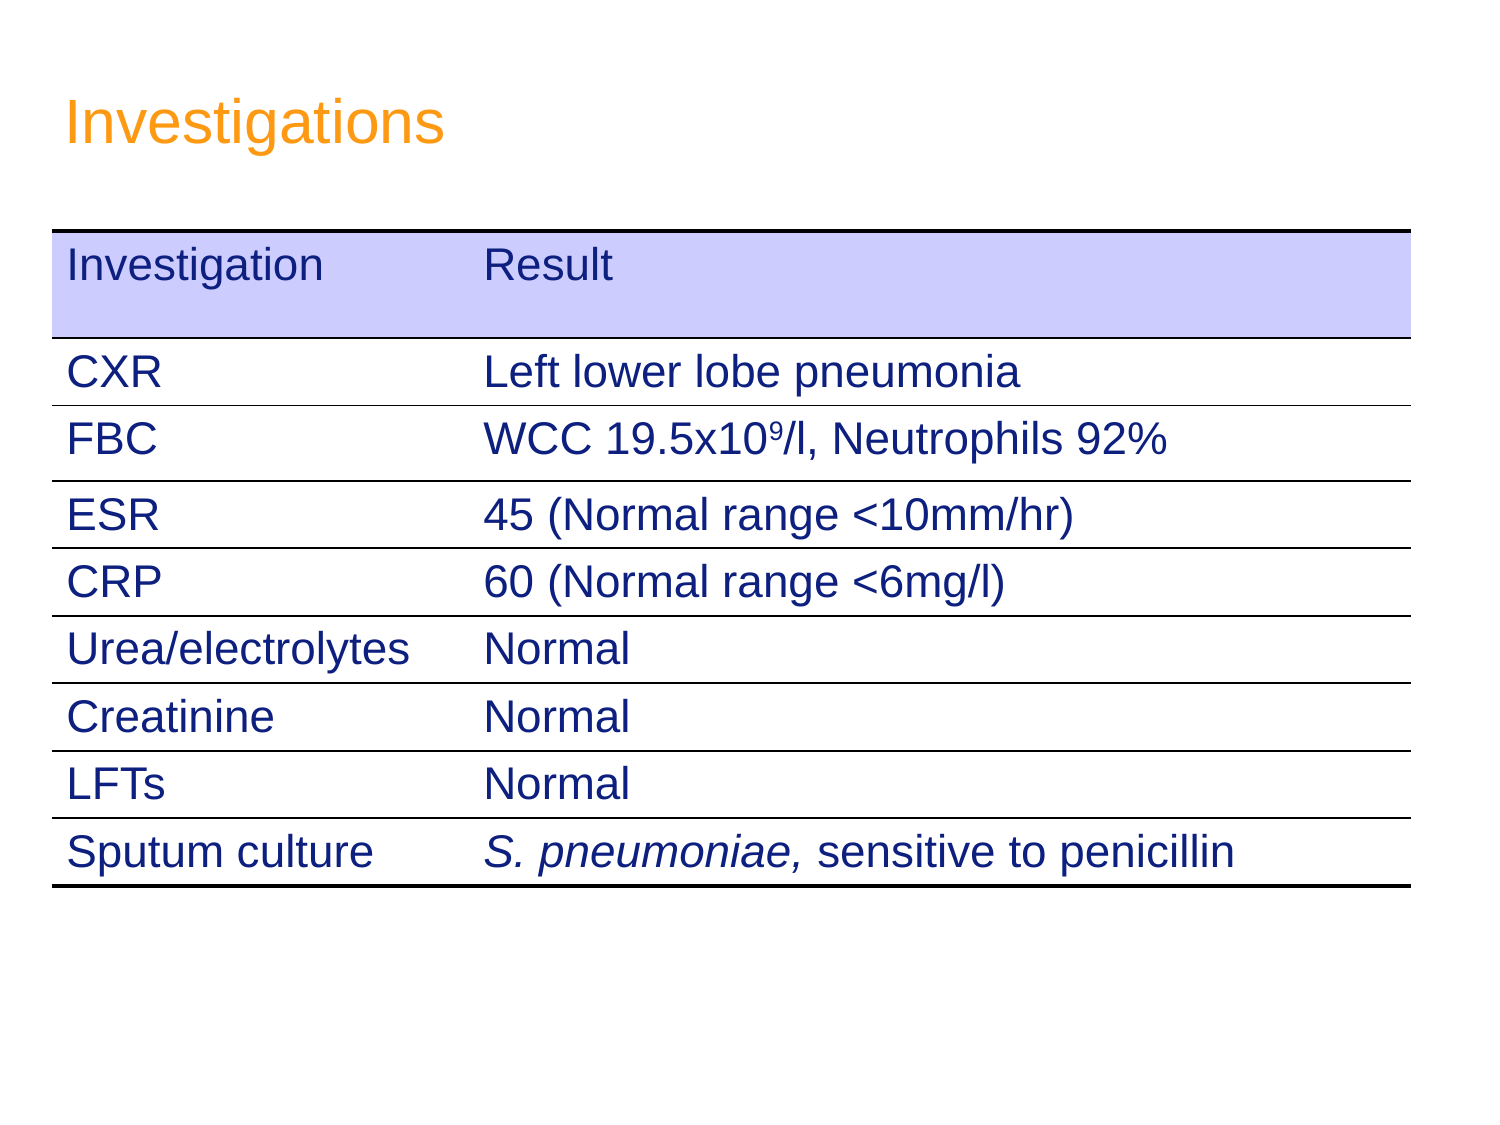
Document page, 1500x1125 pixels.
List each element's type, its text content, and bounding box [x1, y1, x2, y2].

table_cell WCC 19.5x109/l, Neutrophils 92% [468, 406, 1411, 480]
table_cell CXR [52, 339, 468, 405]
table_cell Creatinine [52, 684, 468, 750]
table_cell 45 (Normal range <10mm/hr) [468, 482, 1411, 547]
table_cell Sputum culture [52, 819, 468, 884]
title Investigations [48, 27, 1412, 209]
table_cell FBC [52, 406, 468, 480]
table_header Result [468, 233, 1411, 337]
table_cell Normal [468, 617, 1411, 682]
table_cell Urea/electrolytes [52, 617, 468, 682]
table_cell LFTs [52, 752, 468, 817]
table_cell Normal [468, 684, 1411, 750]
table_cell CRP [52, 549, 468, 615]
table_cell Normal [468, 752, 1411, 817]
table_cell S. pneumoniae, sensitive to penicillin [468, 819, 1411, 884]
table_header Investigation [52, 233, 468, 337]
table_cell Left lower lobe pneumonia [468, 339, 1411, 405]
table_cell ESR [52, 482, 468, 547]
table_cell 60 (Normal range <6mg/l) [468, 549, 1411, 615]
